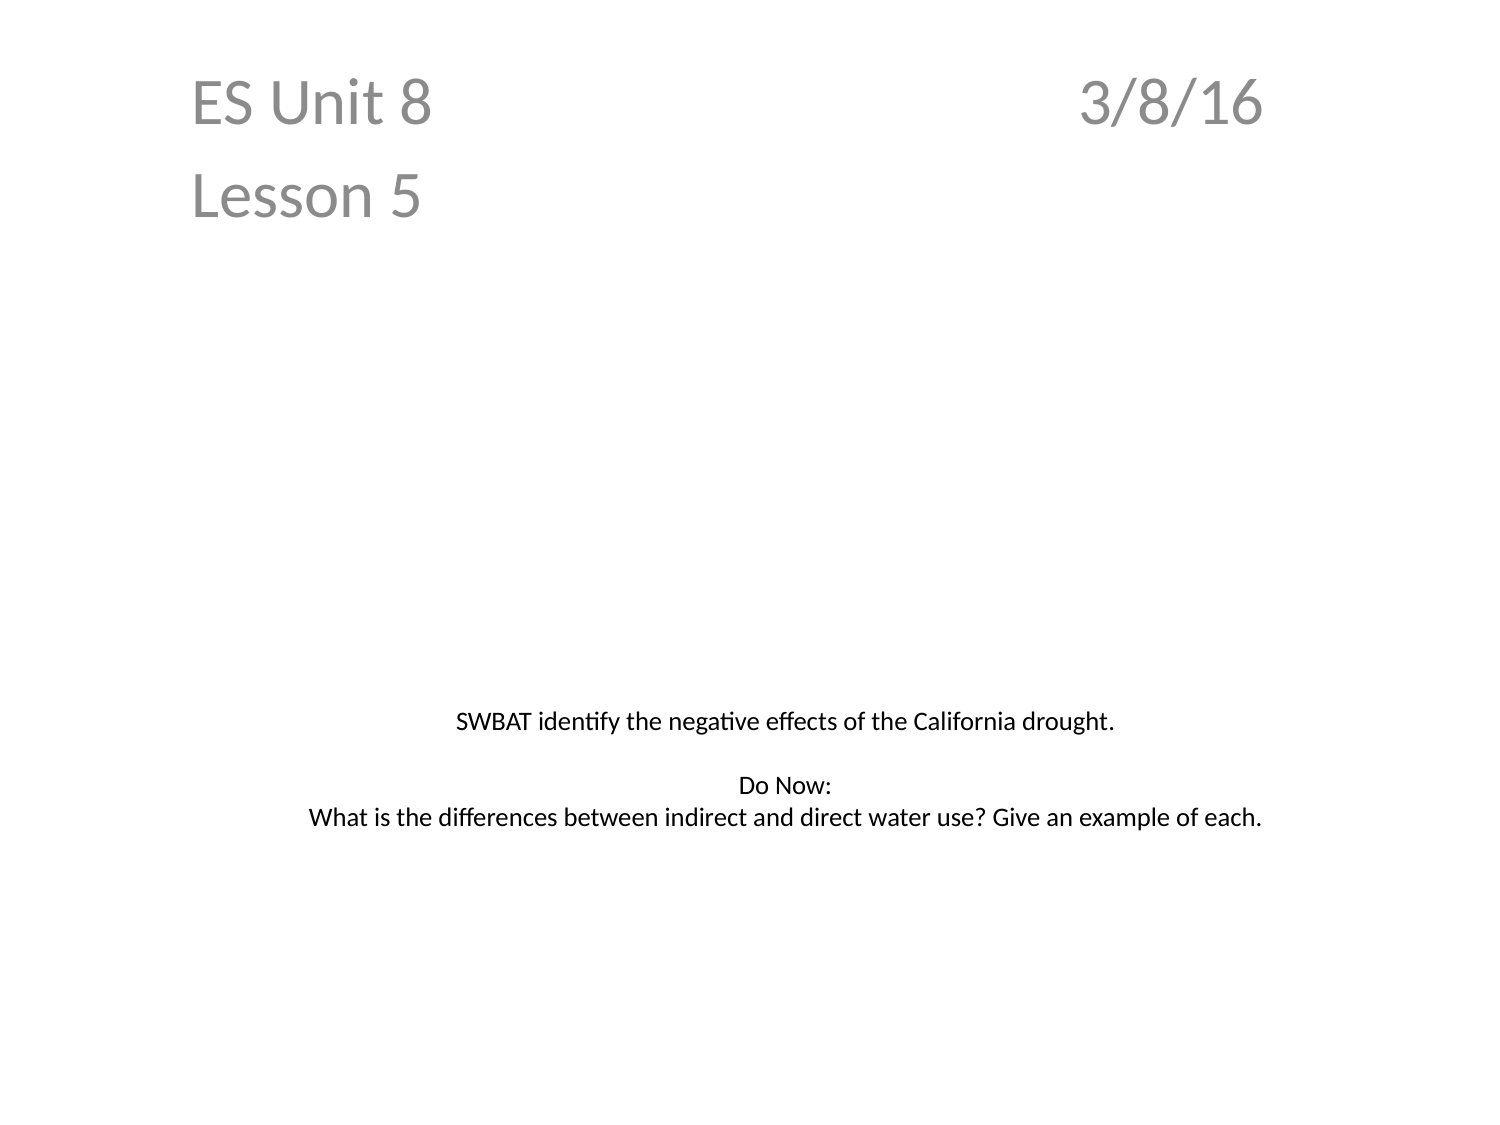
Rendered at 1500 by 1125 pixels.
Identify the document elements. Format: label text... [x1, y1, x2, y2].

title SWBAT identify the negative effects of the California drought. Do Now: What is the differences between indirect and direct water use? Give an example of each. [147, 695, 1423, 937]
subtitle ES Unit 8 3/8/16 Lesson 5 [176, 50, 1339, 403]
